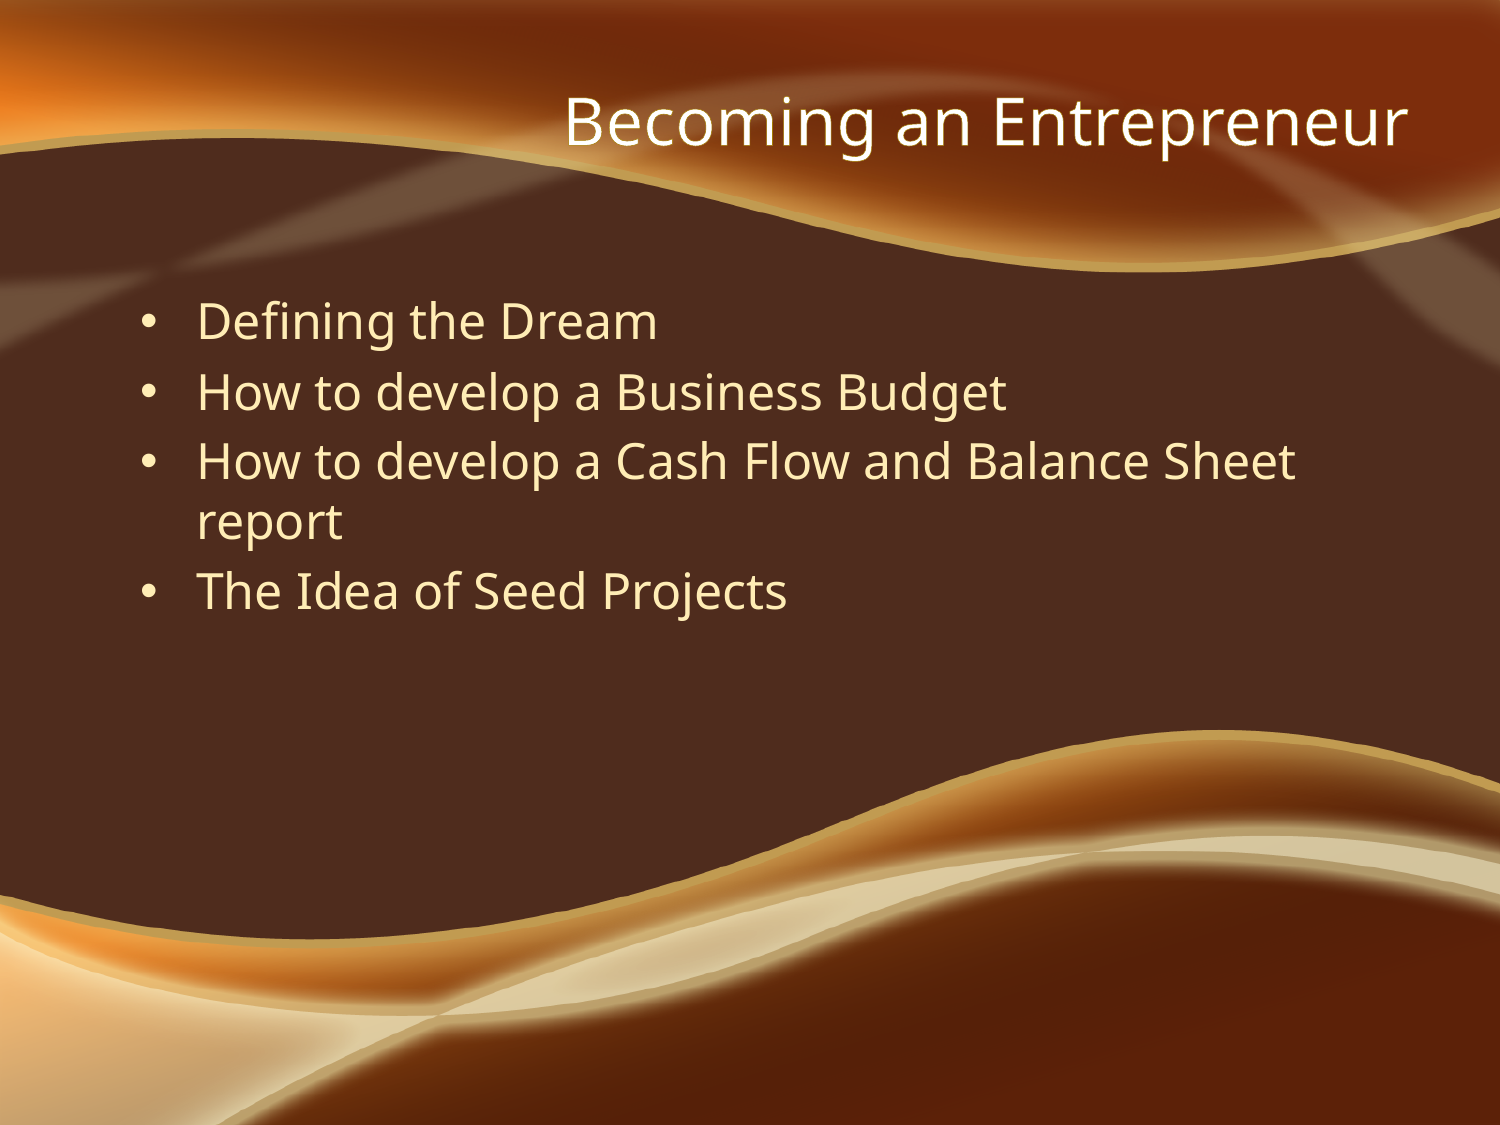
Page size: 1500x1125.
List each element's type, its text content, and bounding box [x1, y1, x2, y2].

picture [0, 0, 1500, 1125]
title Becoming an Entrepreneur [125, 24, 1425, 212]
list Defining the Dream How to develop a Business Budget How to develop a Cash Flow and Balance Sheet report The Idea of Seed Projects [125, 212, 1425, 1005]
